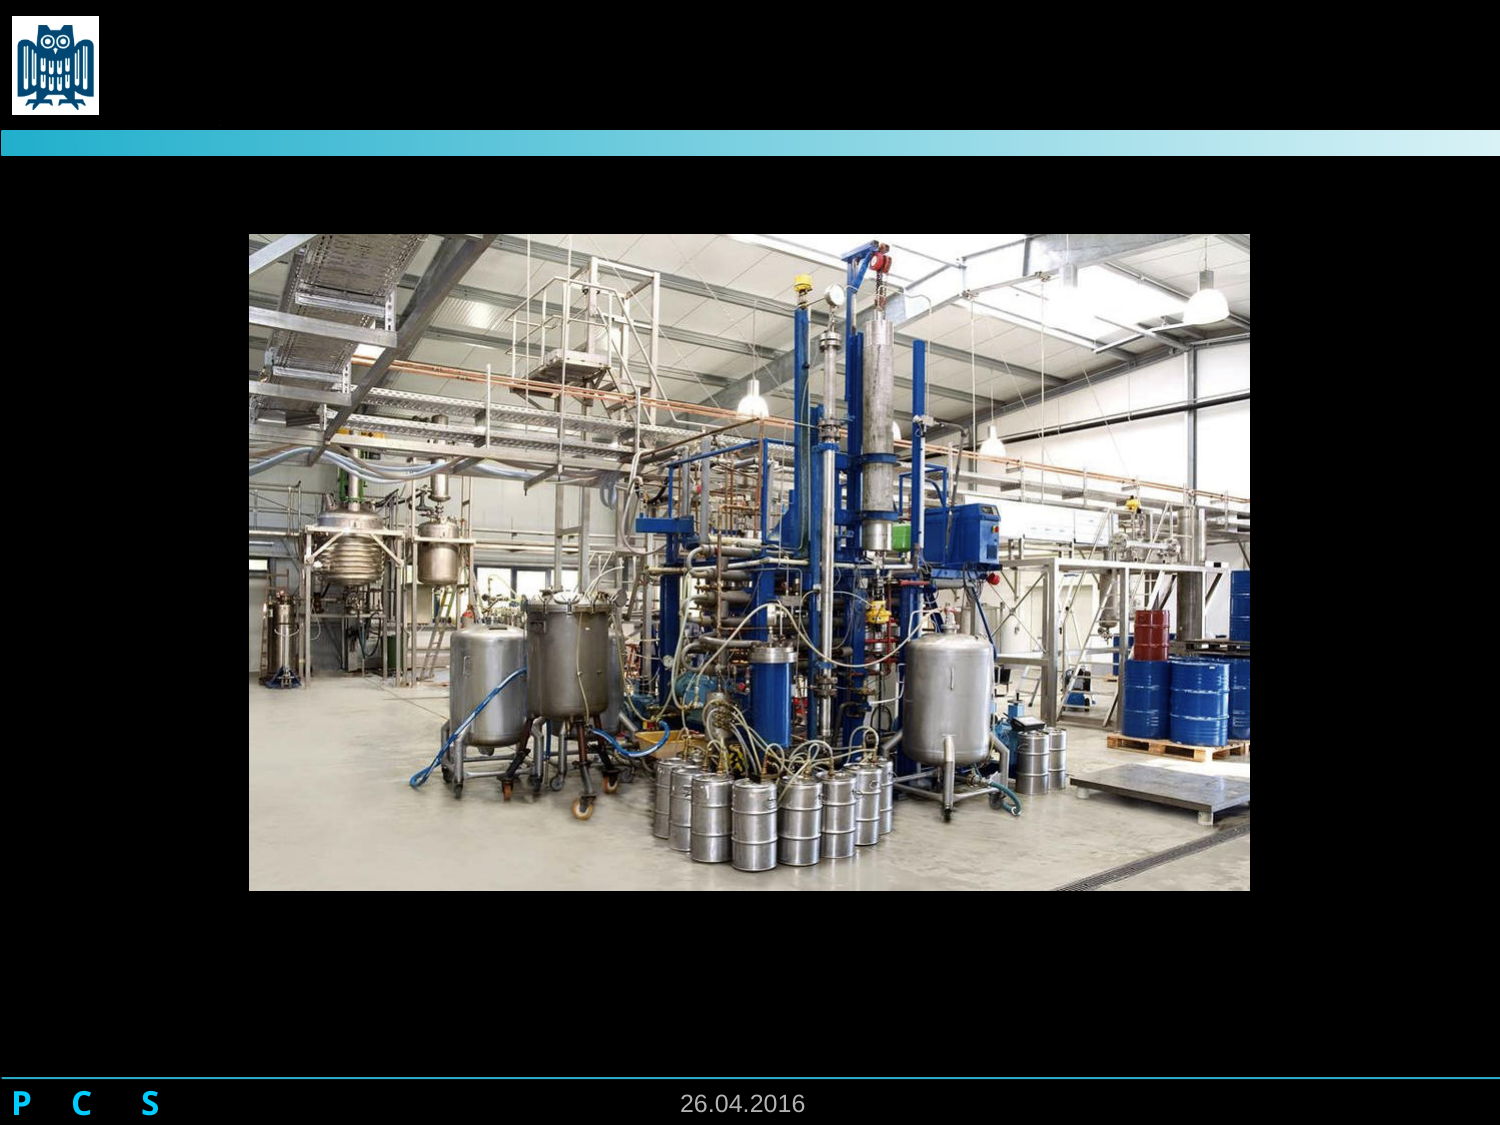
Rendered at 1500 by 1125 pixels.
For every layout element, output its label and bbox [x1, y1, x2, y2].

picture [249, 234, 1251, 891]
picture [12, 16, 99, 115]
